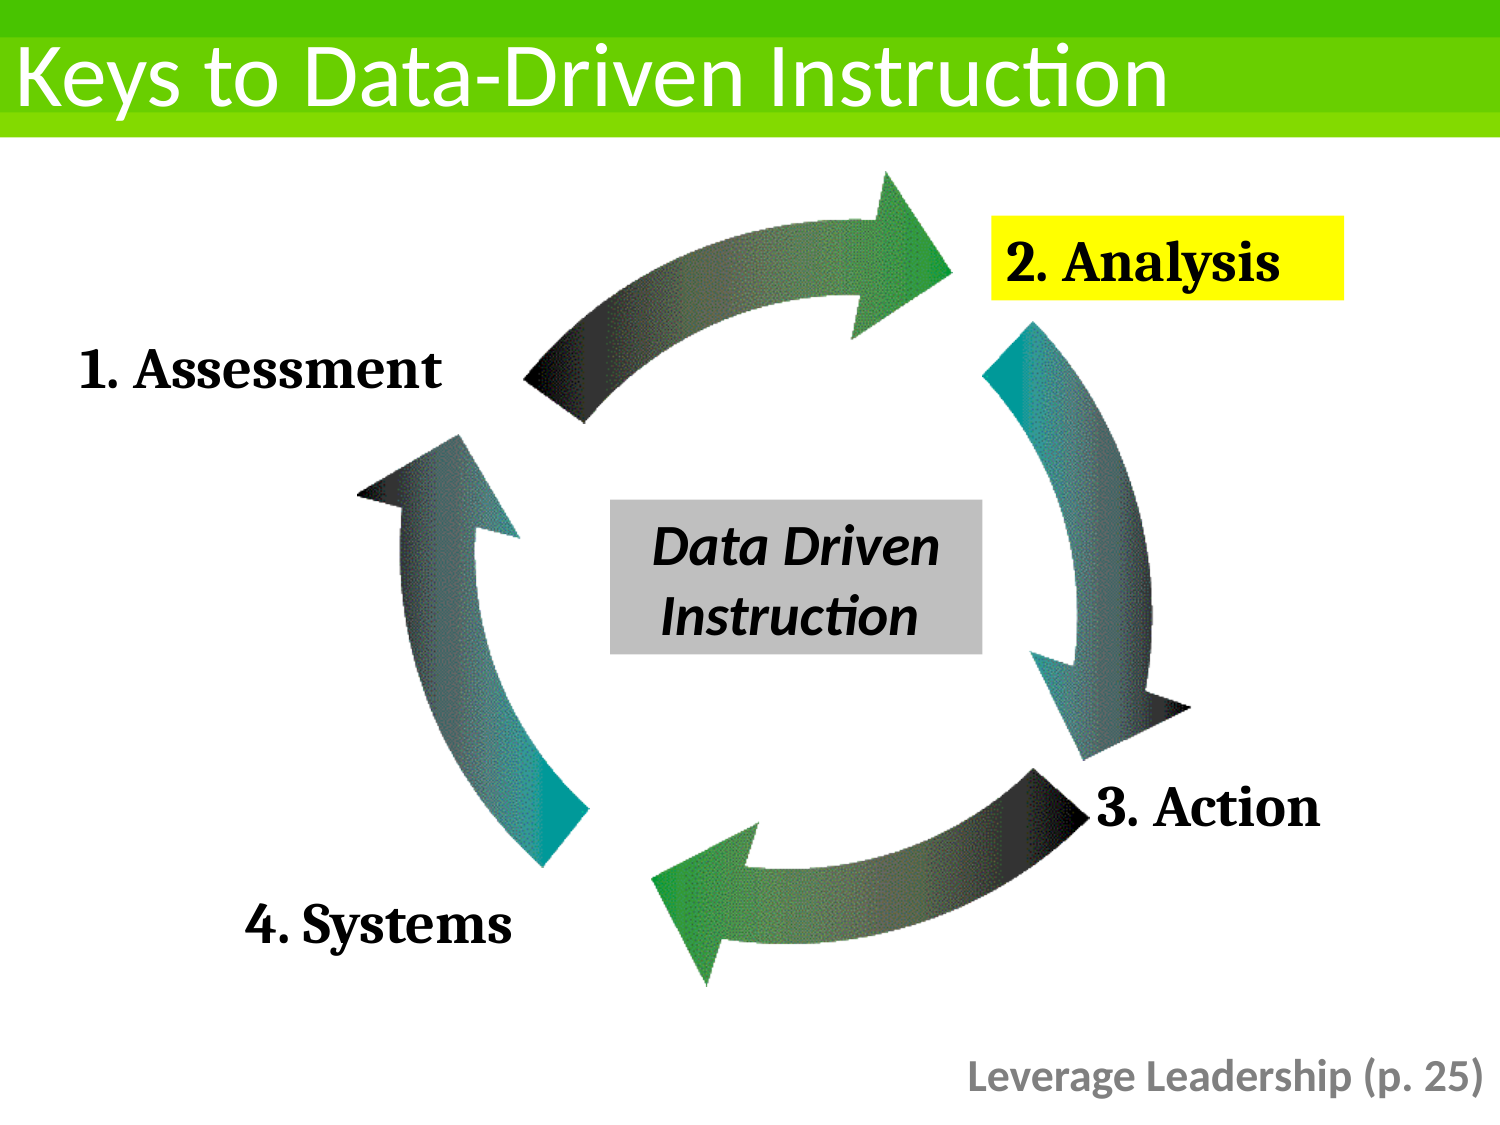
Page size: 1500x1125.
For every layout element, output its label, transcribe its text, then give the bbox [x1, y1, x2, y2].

text_box 4. Systems [230, 877, 646, 963]
picture [982, 321, 1193, 761]
text_box 3. Action [1093, 760, 1500, 846]
picture [523, 171, 953, 424]
text_box Data Driven Instruction [610, 499, 977, 655]
title Keys to Data-Driven Instruction [0, 1, 1432, 138]
list Leverage Leadership (p. 25) [952, 1038, 1500, 1125]
picture [357, 434, 591, 869]
picture [651, 768, 1090, 987]
text_box 1. Assessment [65, 323, 501, 409]
text_box 2. Analysis [991, 215, 1345, 301]
